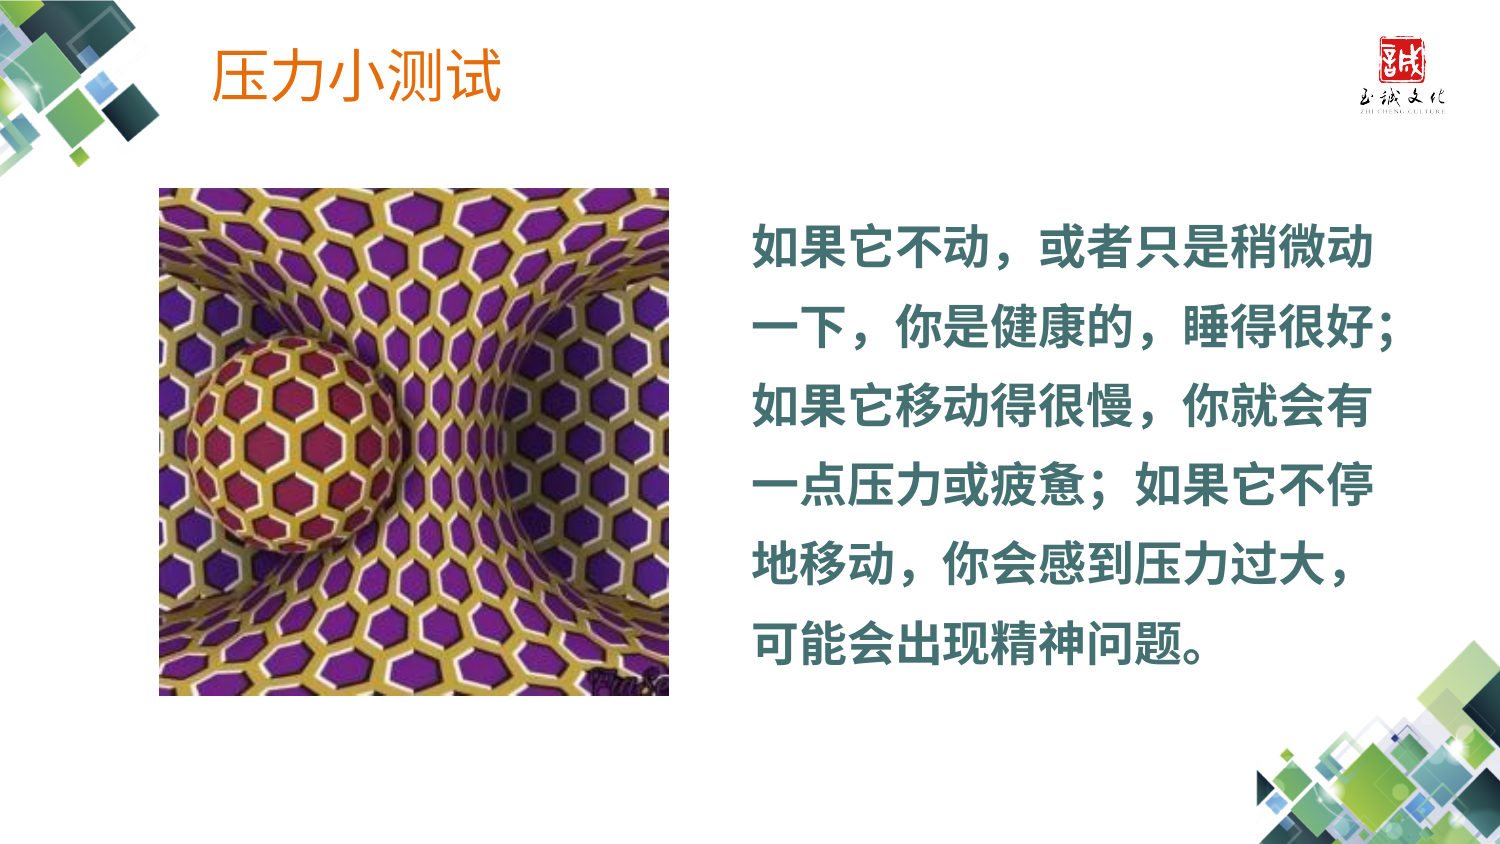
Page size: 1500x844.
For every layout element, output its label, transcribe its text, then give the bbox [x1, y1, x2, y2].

text_box 压力小测试 [196, 31, 518, 116]
text_box 如果它不动，或者只是稍微动一下，你是健康的，睡得很好；如果它移动得很慢，你就会有一点压力或疲惫；如果它不停地移动，你会感到压力过大，可能会出现精神问题。 [736, 188, 1436, 678]
picture [0, 0, 670, 696]
picture [1357, 32, 1449, 118]
picture [1256, 617, 1500, 844]
